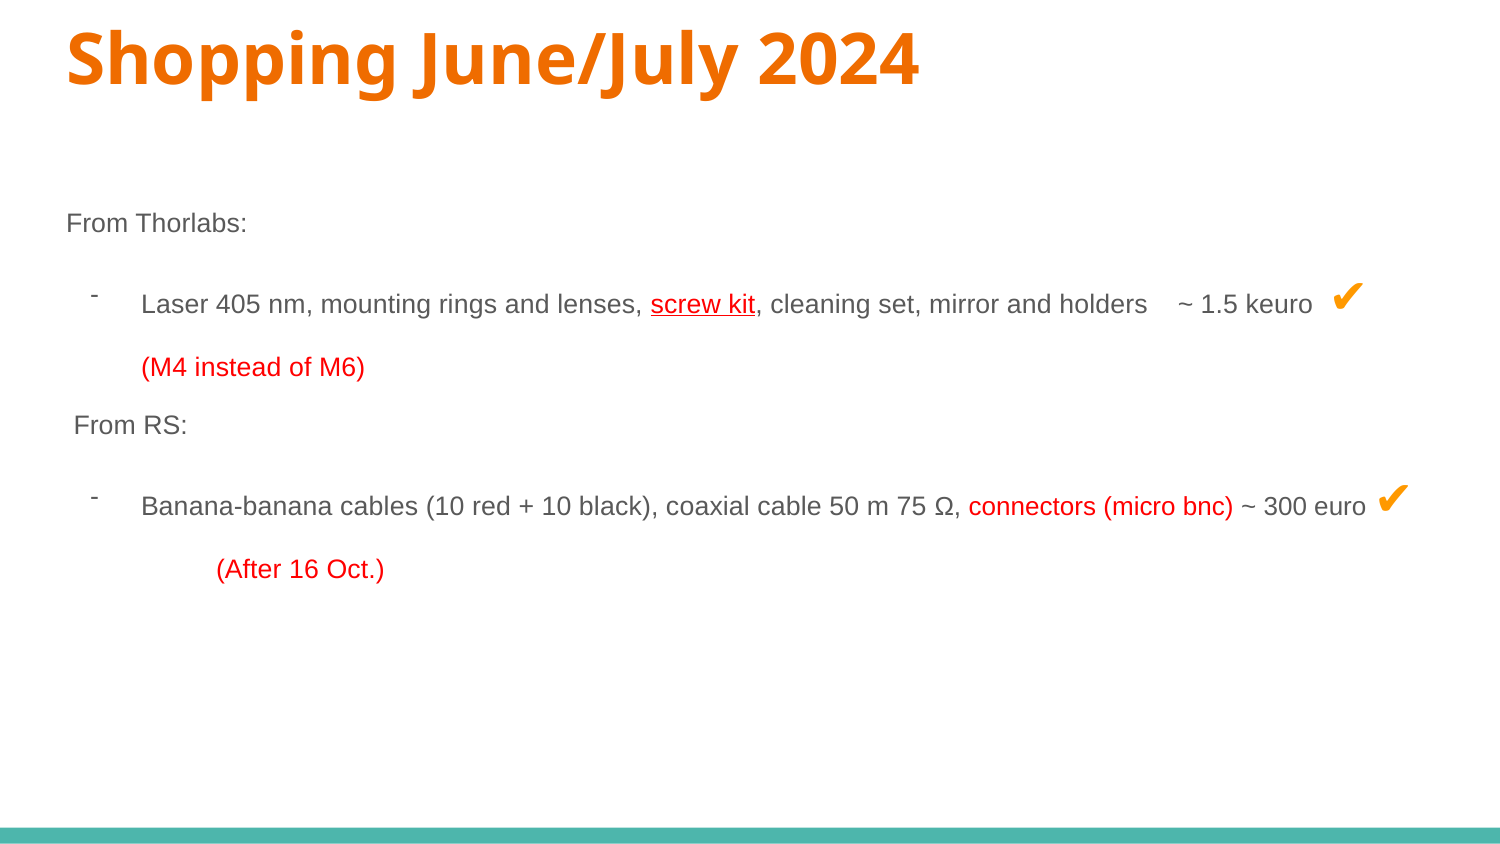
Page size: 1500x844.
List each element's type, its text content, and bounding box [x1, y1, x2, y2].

text_box From Thorlabs: Laser 405 nm, mounting rings and lenses, screw kit, cleaning set, mirror and holders ~ 1.5 keuro ✔ (M4 instead of M6) From RS: Banana-banana cables (10 red + 10 black), coaxial cable 50 m 75 Ω, connectors (micro bnc) ~ 300 euro ✔ (After 16 Oct.) [51, 189, 1432, 716]
title Shopping June/July 2024 [51, 0, 1449, 114]
